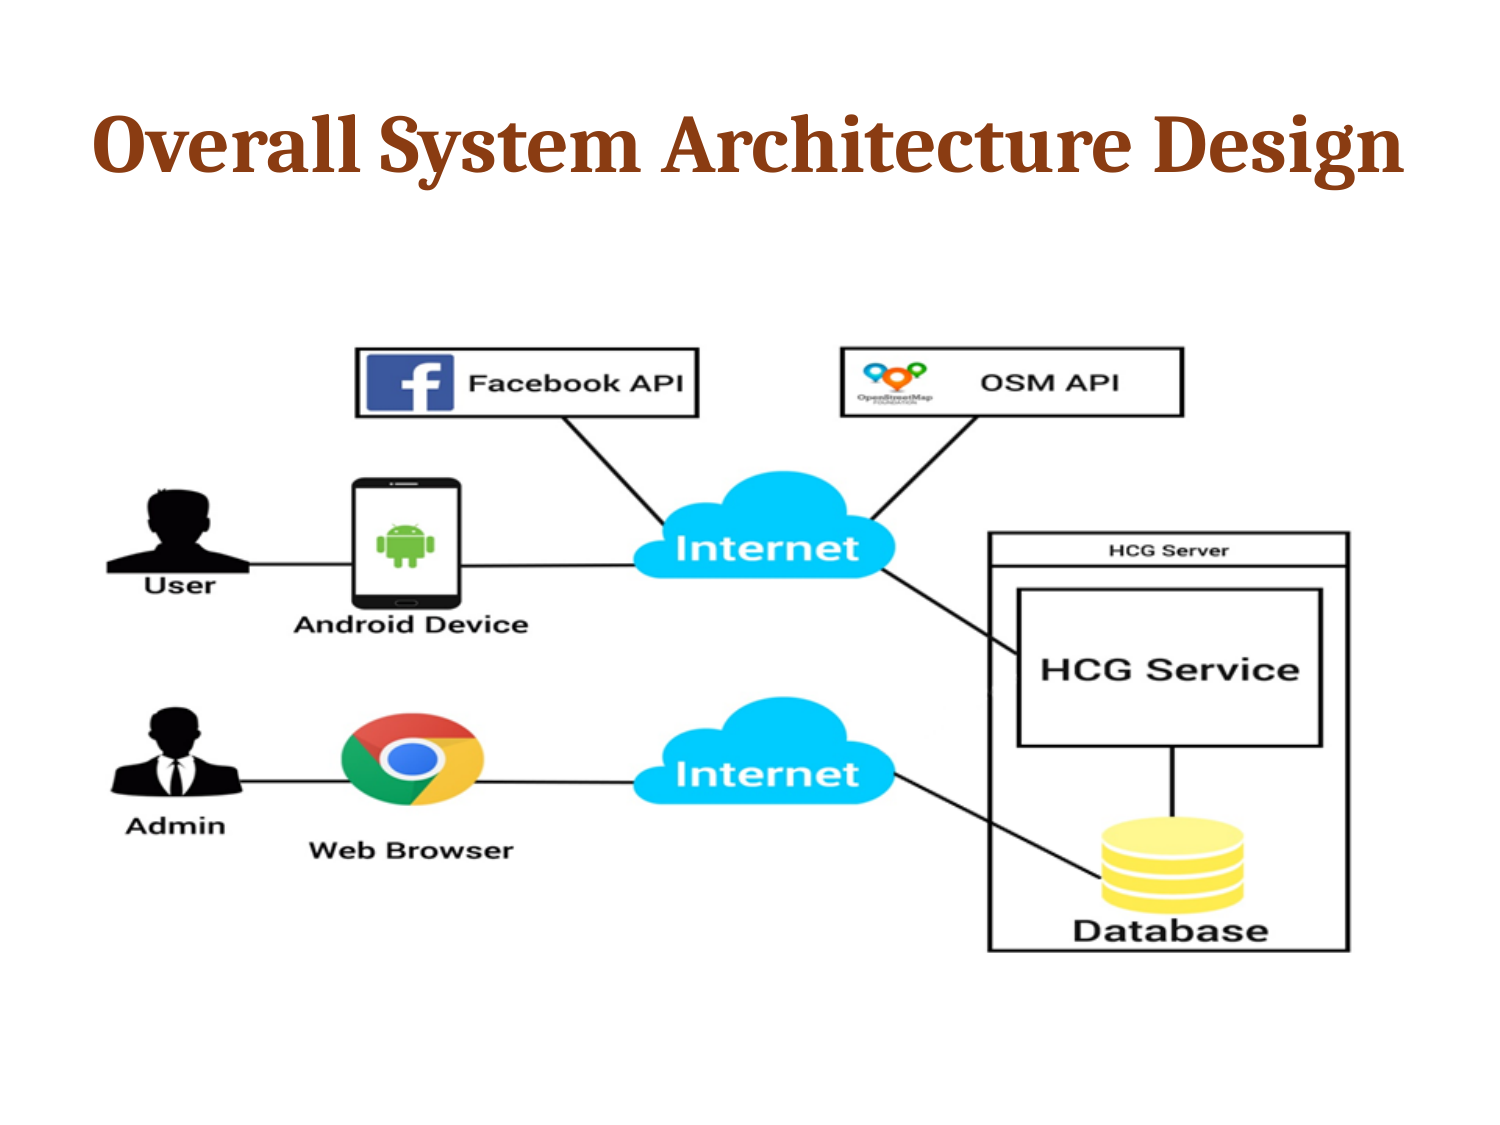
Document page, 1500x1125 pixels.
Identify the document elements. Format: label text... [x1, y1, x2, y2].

picture [74, 243, 1401, 1101]
title Overall System Architecture Design [75, 45, 1425, 233]
